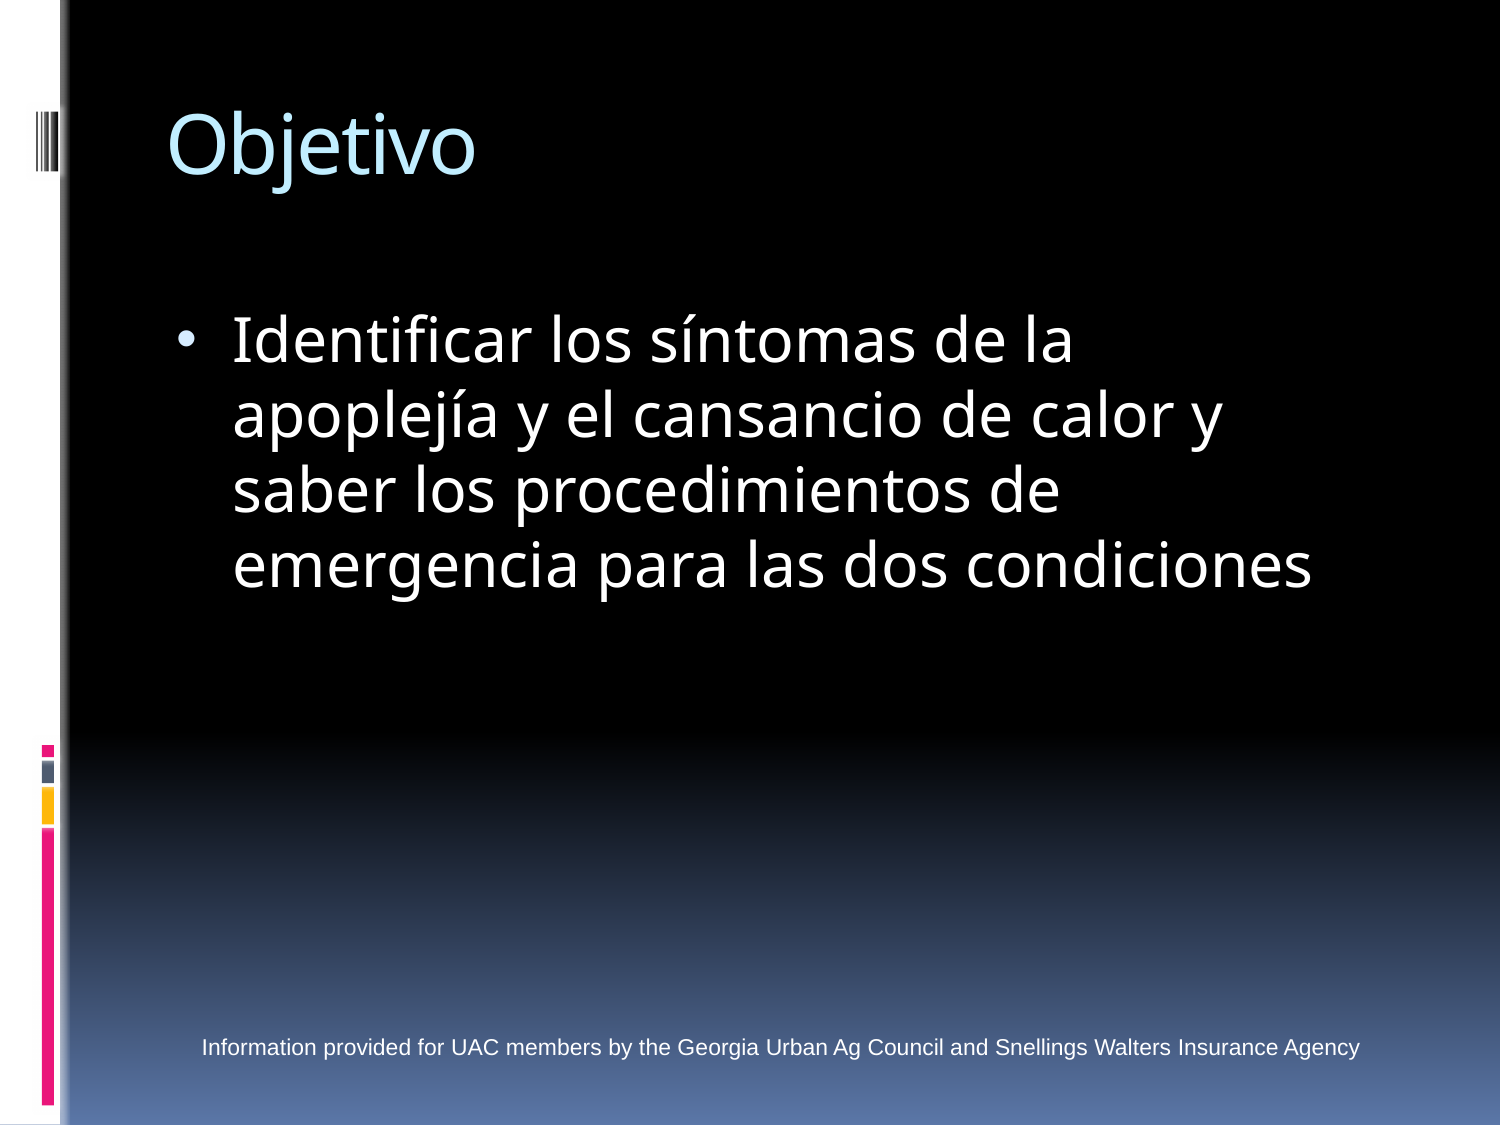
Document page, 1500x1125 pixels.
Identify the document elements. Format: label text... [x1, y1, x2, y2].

footer Information provided for UAC members by the Georgia Urban Ag Council and Snellings Walters Insurance Agency [62, 1025, 1500, 1098]
title Objetivo [150, 84, 1425, 235]
list Identificar los síntomas de la apoplejía y el cansancio de calor y saber los procedimientos de emergencia para las dos condiciones [150, 292, 1363, 1025]
